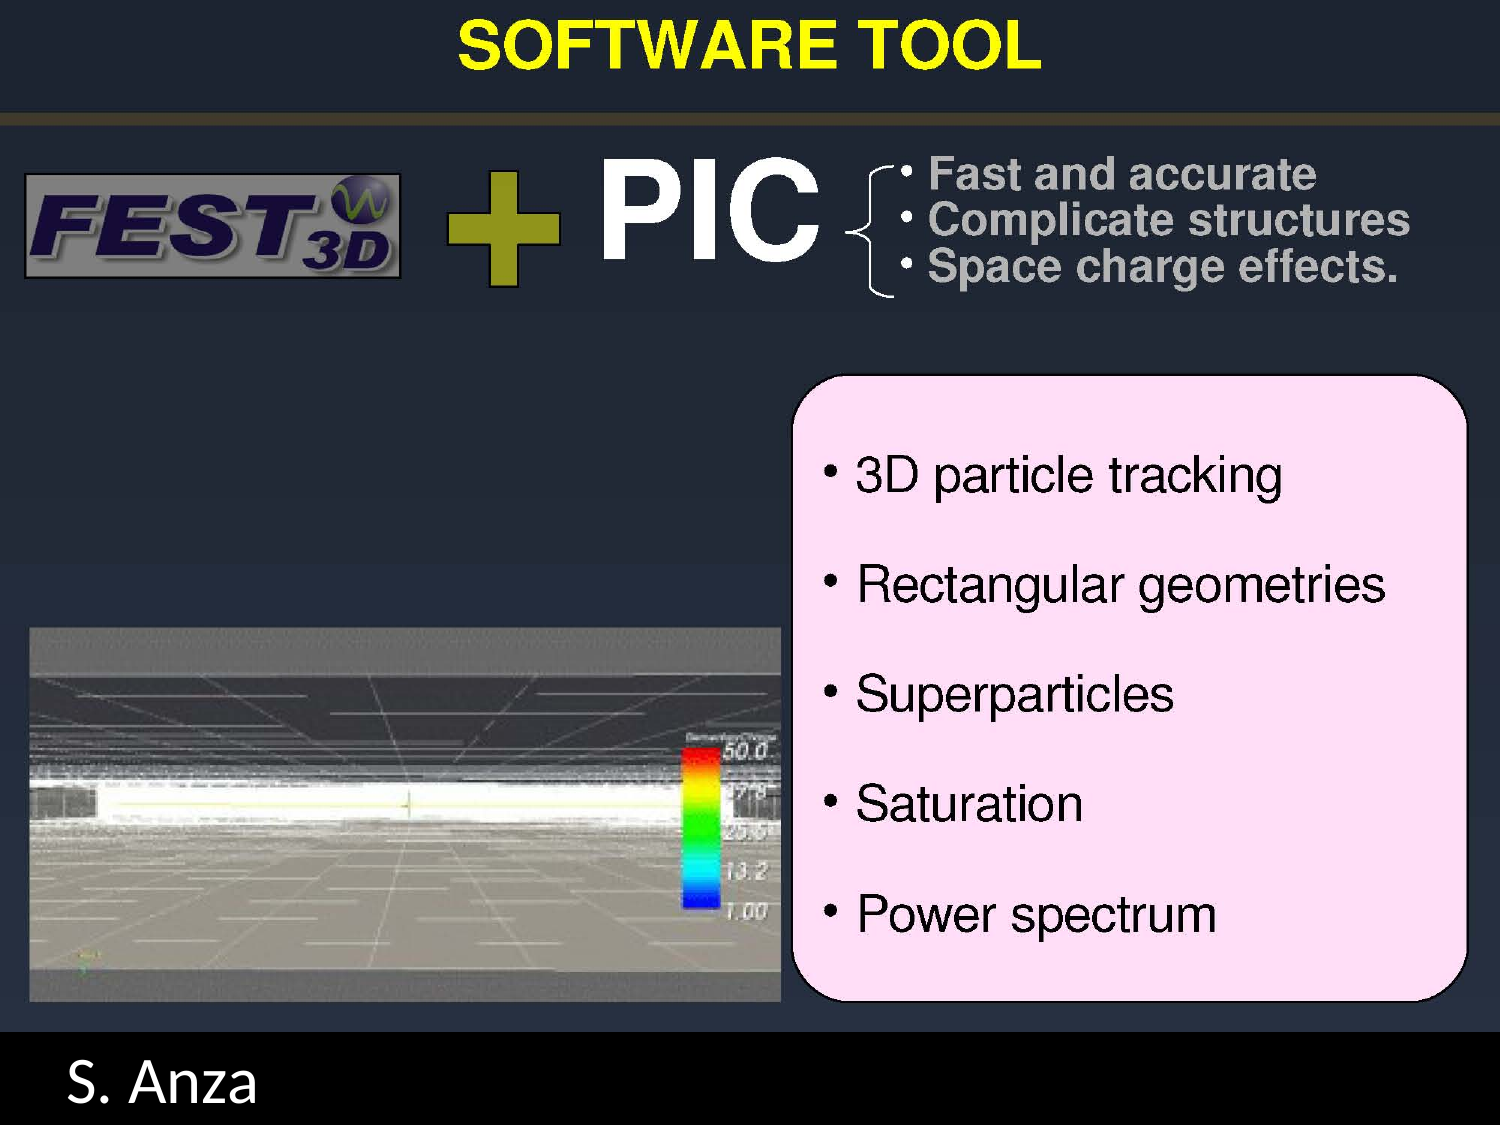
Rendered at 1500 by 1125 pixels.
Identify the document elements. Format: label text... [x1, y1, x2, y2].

picture [0, 0, 1500, 1032]
text_box S. Anza [51, 1041, 275, 1124]
